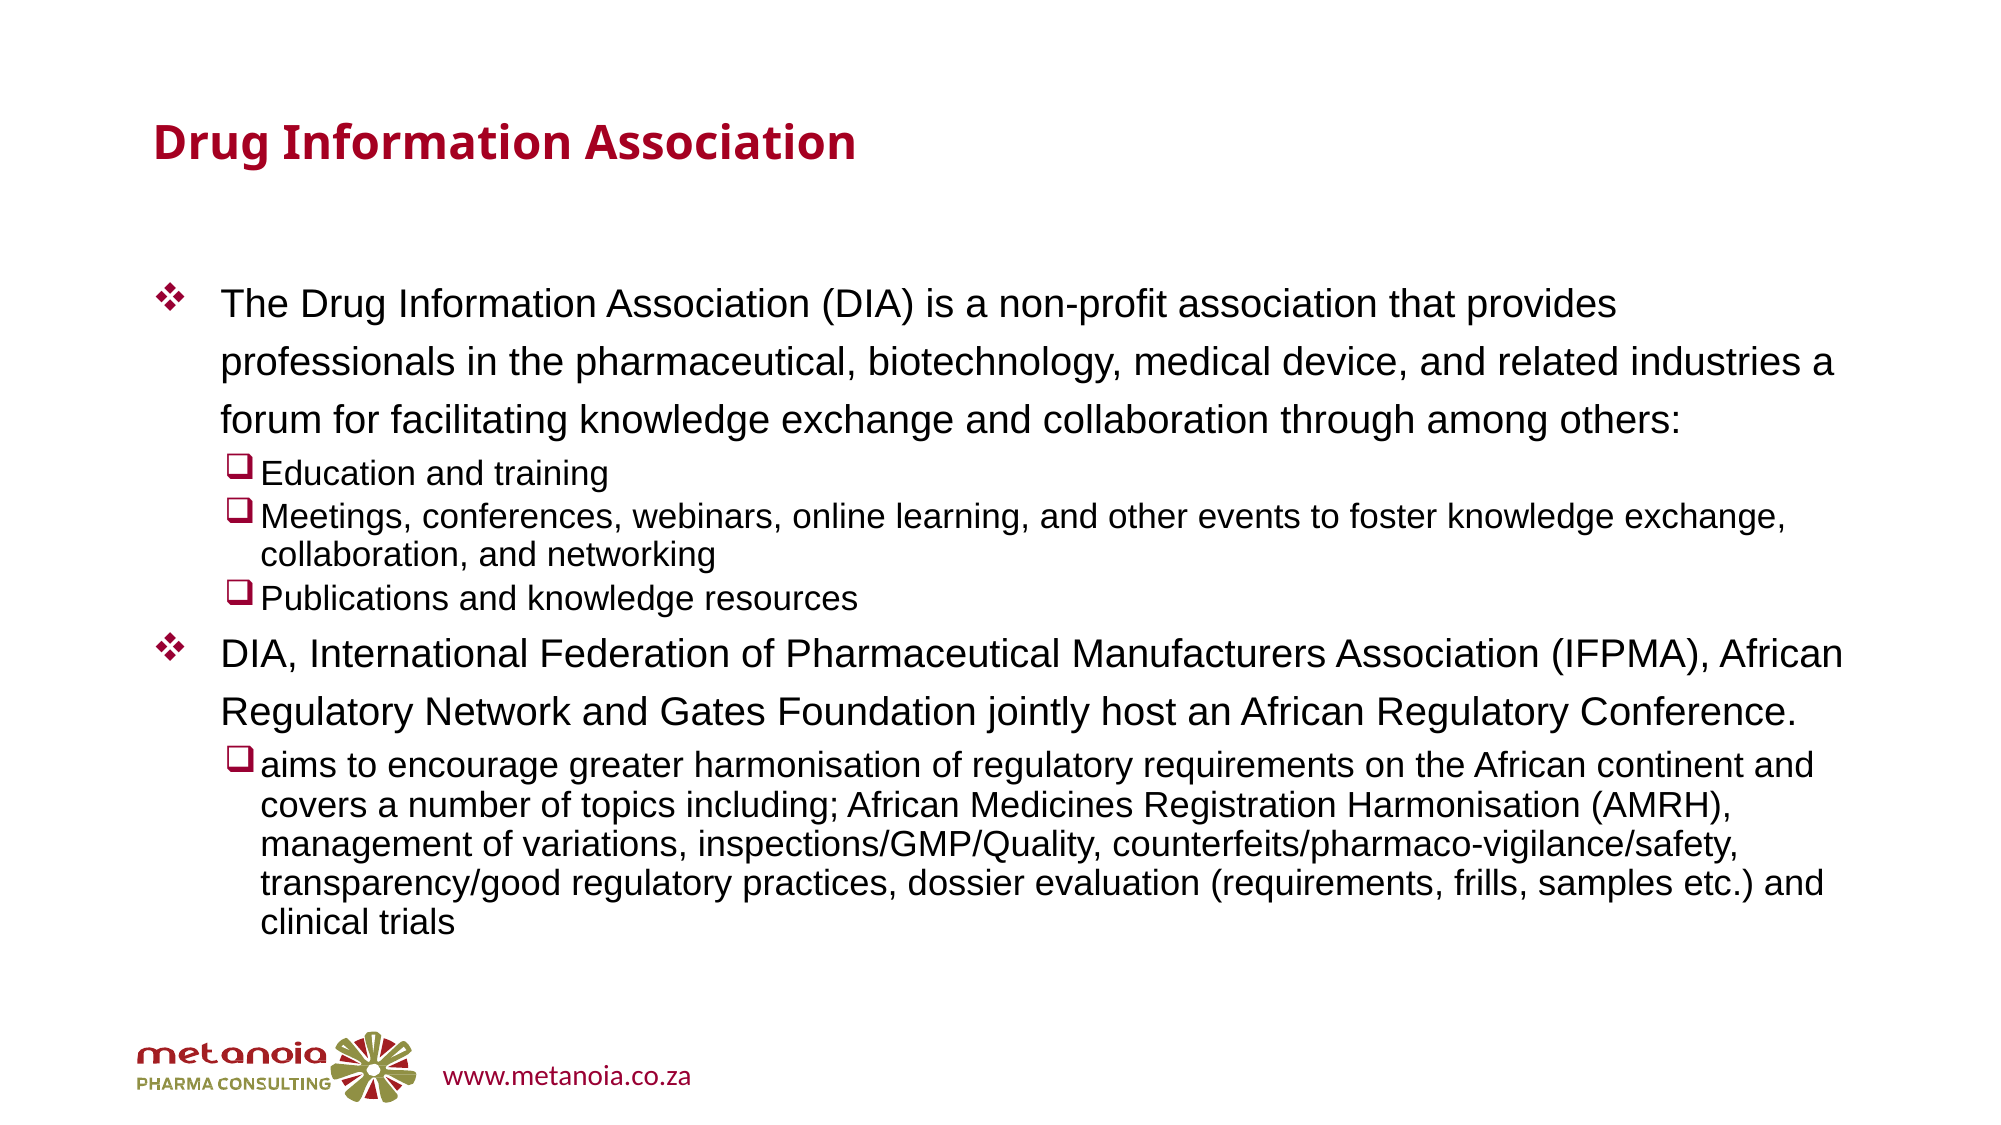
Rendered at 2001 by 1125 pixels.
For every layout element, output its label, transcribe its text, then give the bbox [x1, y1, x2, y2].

list The Drug Information Association (DIA) is a non-profit association that provides professionals in the pharmaceutical, biotechnology, medical device, and related industries a forum for facilitating knowledge exchange and collaboration through among others: Education and training Meetings, conferences, webinars, online learning, and other events to foster knowledge exchange, collaboration, and networking Publications and knowledge resources DIA, International Federation of Pharmaceutical Manufacturers Association (IFPMA), African Regulatory Network and Gates Foundation jointly host an African Regulatory Conference. aims to encourage greater harmonisation of regulatory requirements on the African continent and covers a number of topics including; African Medicines Registration Harmonisation (AMRH), management of variations, inspections/GMP/Quality, counterfeits/pharmaco-vigilance/safety, transparency/good regulatory practices, dossier evaluation (requirements, frills, samples etc.) and clinical trials [137, 260, 1863, 1014]
title Drug Information Association [137, 59, 1863, 236]
